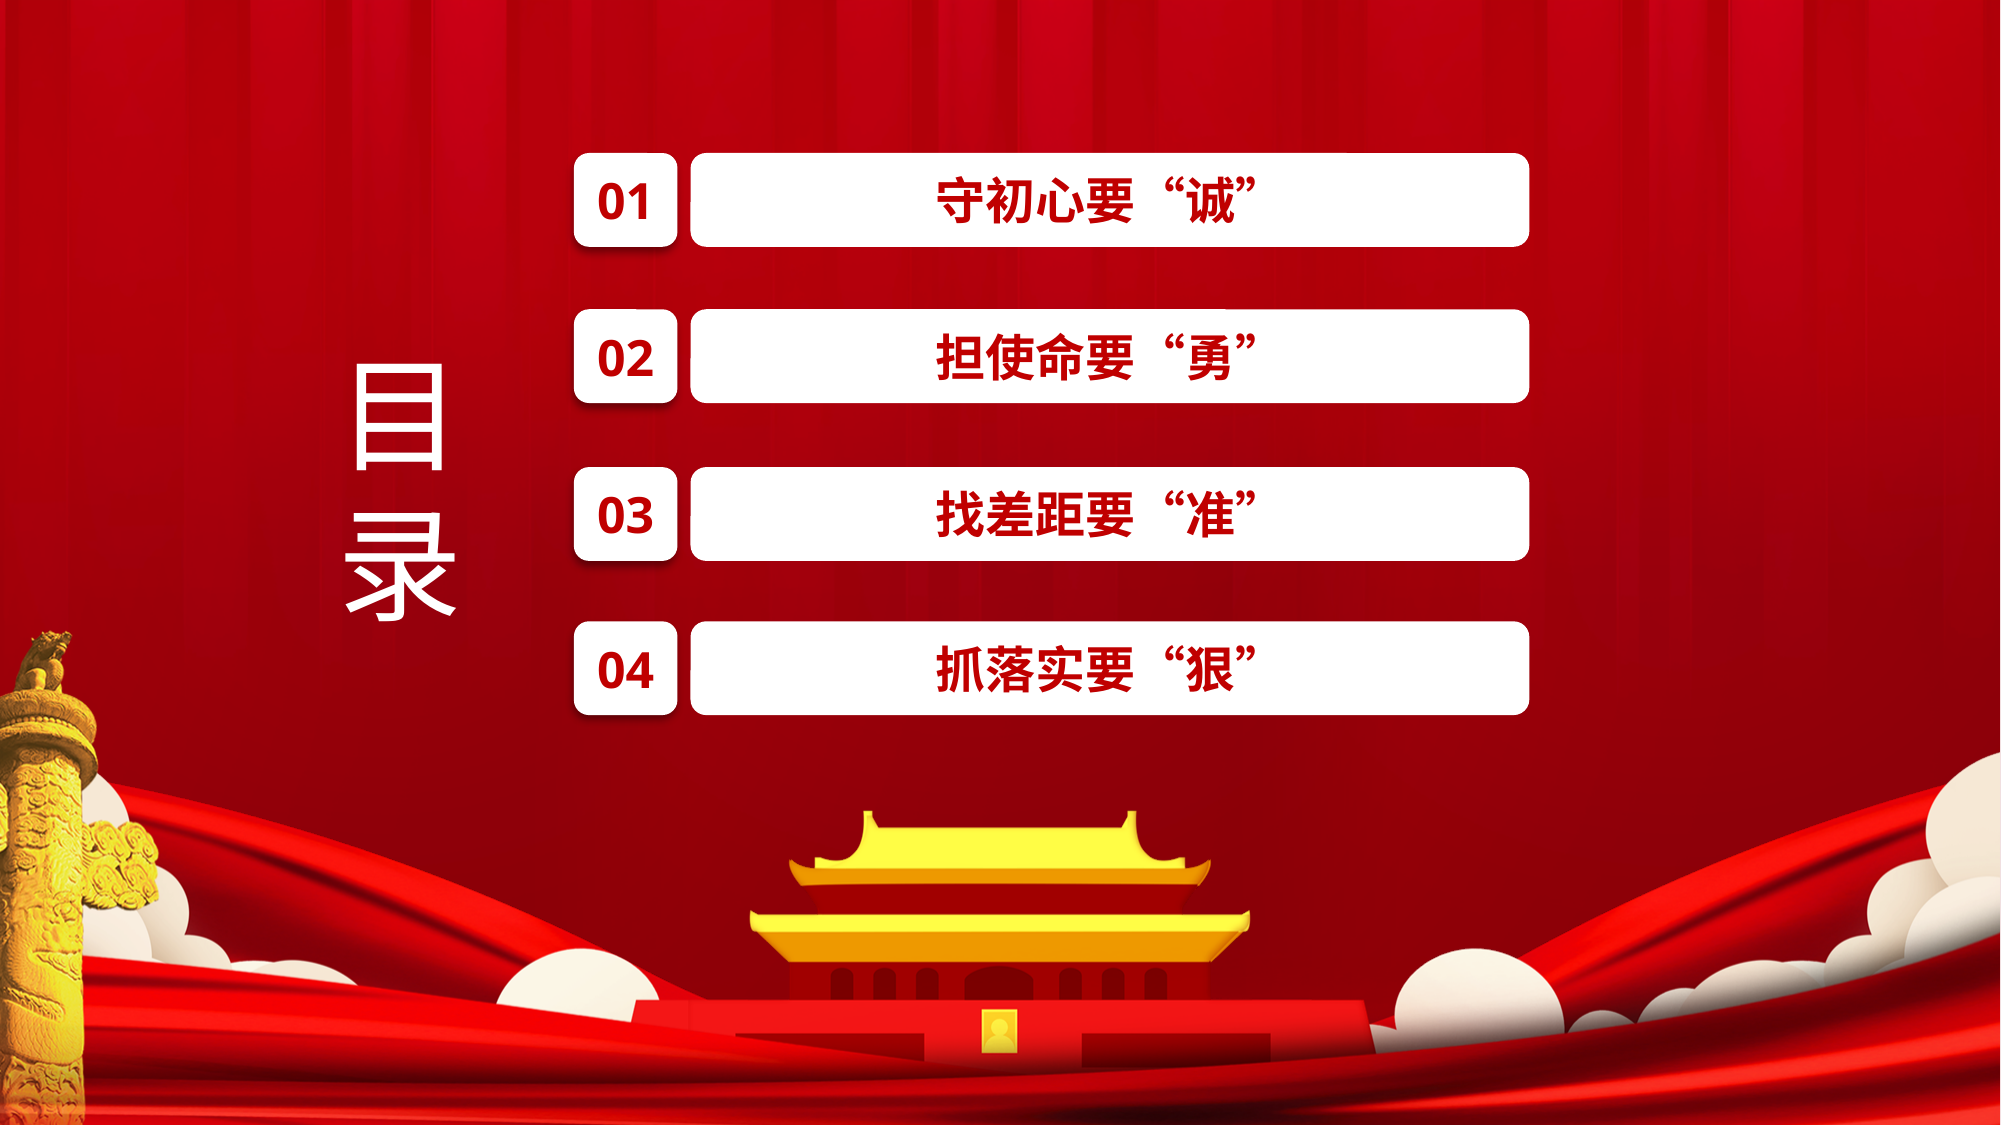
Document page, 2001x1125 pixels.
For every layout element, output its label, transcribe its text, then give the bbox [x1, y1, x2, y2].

text_box 担使命要“勇” [690, 309, 1530, 404]
text_box 01 [573, 152, 678, 247]
text_box 02 [573, 309, 678, 404]
picture [0, 0, 2001, 1125]
text_box 抓落实要“狠” [690, 621, 1530, 716]
text_box 04 [573, 621, 678, 716]
text_box 找差距要“准” [690, 467, 1530, 561]
text_box 守初心要“诚” [690, 152, 1530, 247]
text_box 03 [573, 467, 678, 561]
text_box 目 录 [322, 328, 478, 644]
